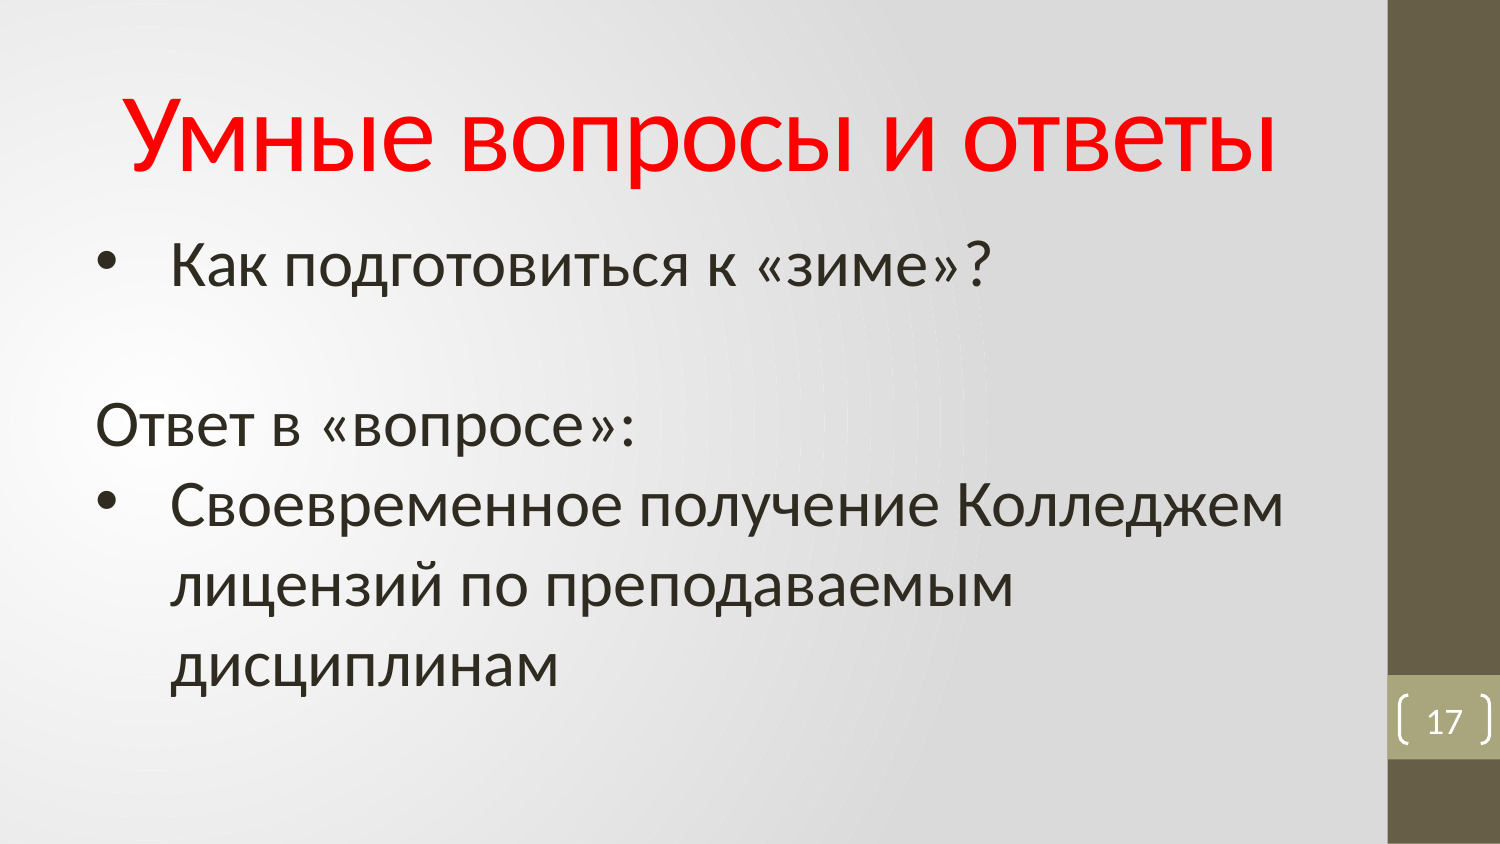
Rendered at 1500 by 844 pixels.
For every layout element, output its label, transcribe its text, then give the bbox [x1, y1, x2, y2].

text_box Как подготовиться к «зиме»? Ответ в «вопросе»: Своевременное получение Колледжем лицензий по преподаваемым дисциплинам [80, 212, 1356, 707]
slide_number 17 [1397, 693, 1492, 746]
title Умные вопросы и ответы [76, 55, 1327, 197]
